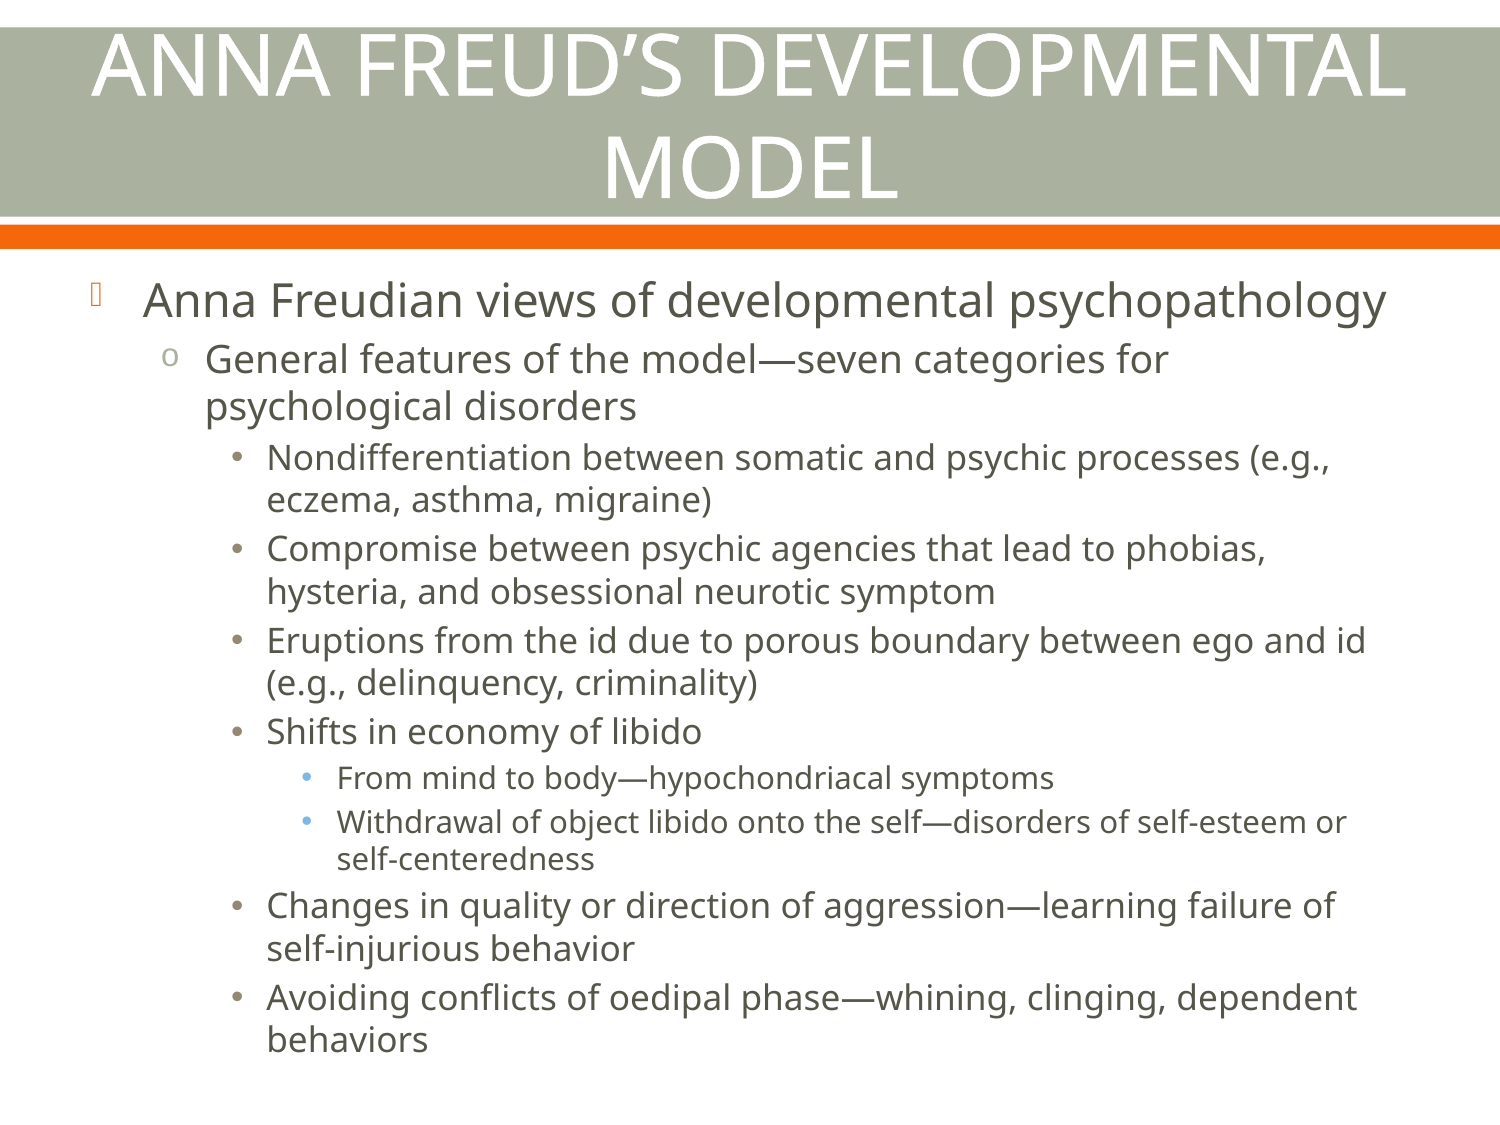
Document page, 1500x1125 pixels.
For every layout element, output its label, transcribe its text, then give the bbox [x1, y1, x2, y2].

title Anna Freud’s Developmental Model [75, 0, 1425, 225]
list Anna Freudian views of developmental psychopathology General features of the model—seven categories for psychological disorders Nondifferentiation between somatic and psychic processes (e.g., eczema, asthma, migraine) Compromise between psychic agencies that lead to phobias, hysteria, and obsessional neurotic symptom Eruptions from the id due to porous boundary between ego and id (e.g., delinquency, criminality) Shifts in economy of libido From mind to body—hypochondriacal symptoms Withdrawal of object libido onto the self—disorders of self-esteem or self-centeredness Changes in quality or direction of aggression—learning failure of self-injurious behavior Avoiding conflicts of oedipal phase—whining, clinging, dependent behaviors [75, 262, 1425, 1075]
